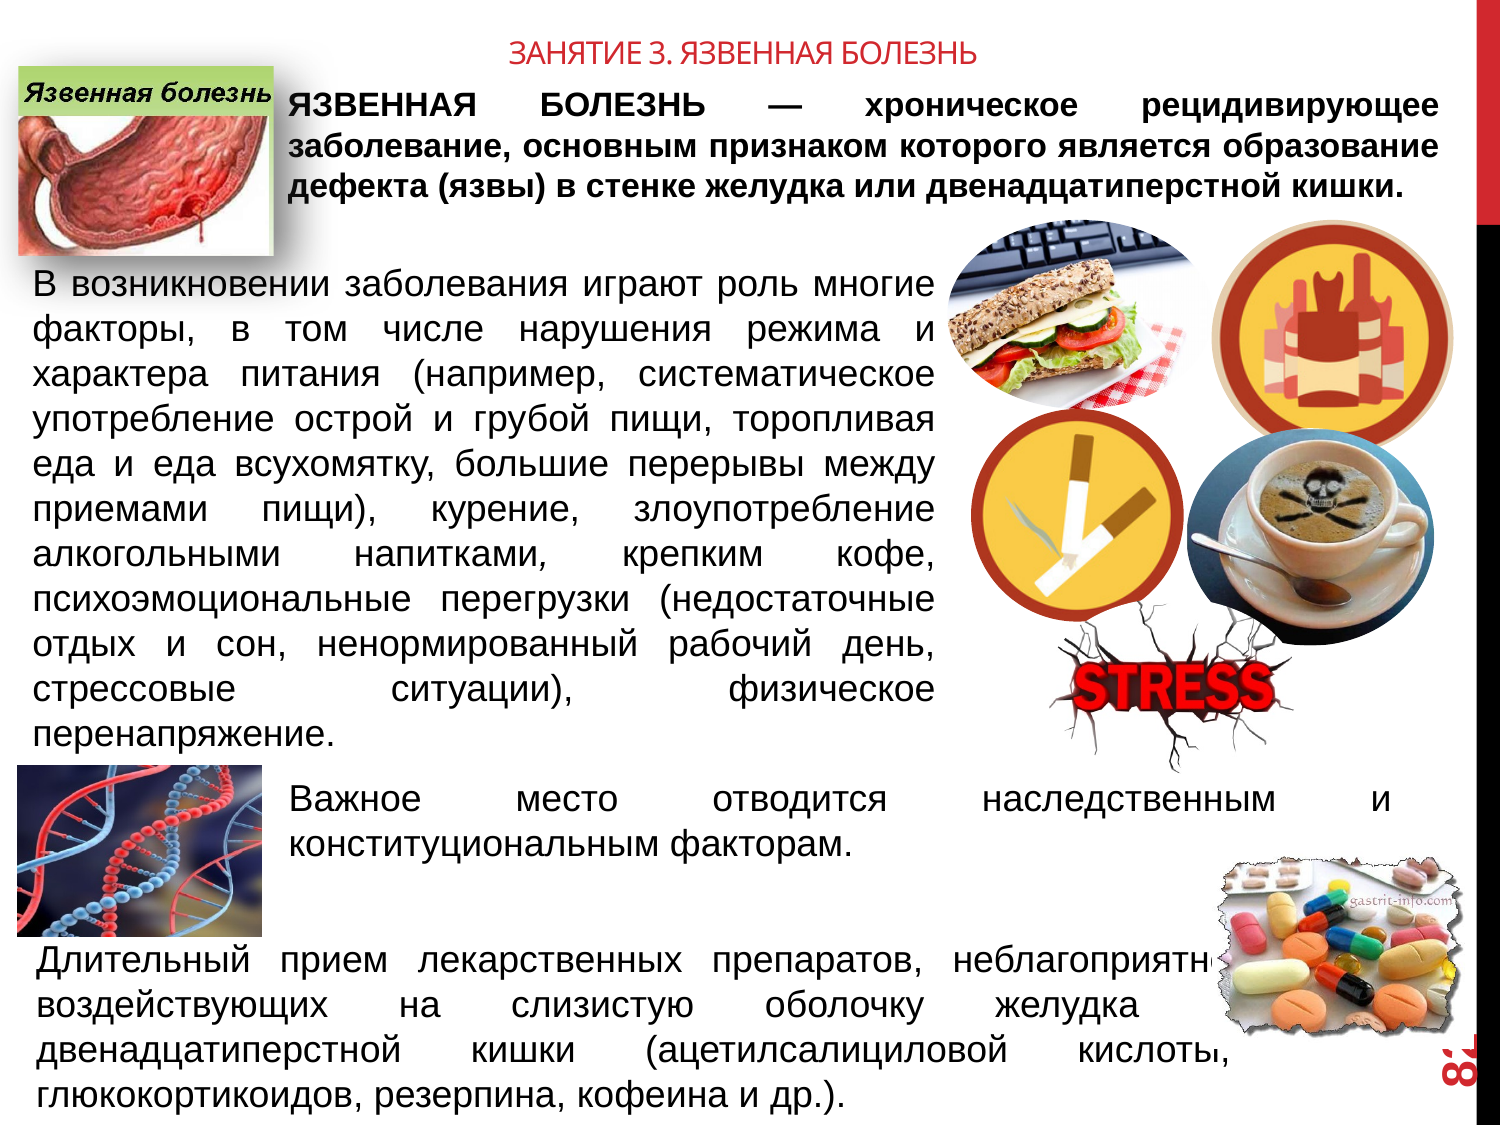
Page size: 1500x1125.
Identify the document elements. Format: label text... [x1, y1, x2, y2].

text_box Длительный прием лекарственных препаратов, неблагоприятно воздействующих на слизистую оболочку желудка и двенадцатиперстной кишки (ацетилсалициловой кислоты, глюкокортикоидов, резерпина, кофеина и др.). [21, 928, 1247, 1123]
picture [1212, 850, 1474, 1050]
picture [17, 764, 262, 938]
slide_number 82 [1427, 887, 1488, 1104]
title ЗАНЯТИЕ 3. Язвенная болезнь [75, 25, 1412, 75]
picture [17, 66, 275, 257]
picture [946, 219, 1454, 774]
text_box Важное место отводится наследственным и конституциональным факторам. [273, 766, 1407, 872]
text_box В возникновении заболевания играют роль многие факторы, в том числе нарушения режима и характера питания (например, систематическое употребление острой и грубой пищи, торопливая еда и еда всухомятку, большие перерывы между приемами пищи), курение, злоупотребление алкогольными напитками, крепким кофе, психоэмоциональные перегрузки (недостаточные отдых и сон, ненормированный рабочий день, стрессовые ситуации), физическое перенапряжение. [17, 251, 951, 762]
list ЯЗВЕННАЯ БОЛЕЗНЬ — хроническое рецидивирующее заболевание, основным признаком которого является образование дефекта (язвы) в стенке желудка или двенадцатиперстной кишки. [313, 75, 1455, 241]
